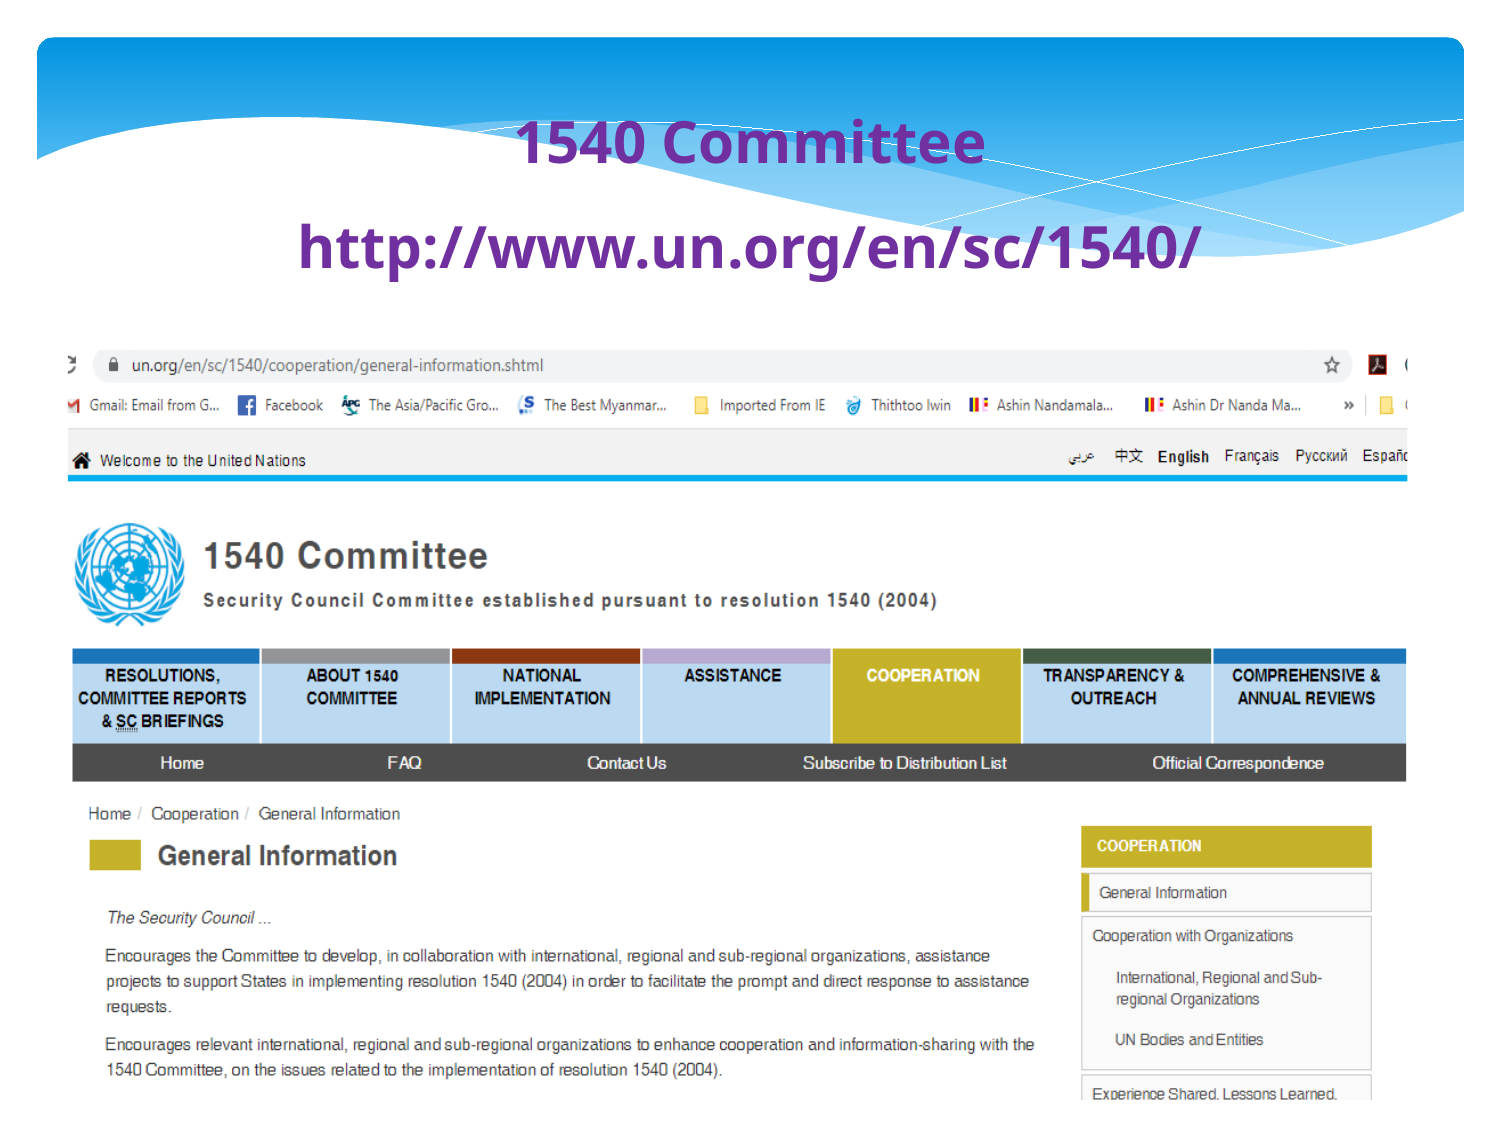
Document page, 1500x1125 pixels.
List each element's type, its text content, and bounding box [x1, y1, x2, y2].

text_box 1540 Committee http://www.un.org/en/sc/1540/ [62, 62, 1438, 288]
picture [67, 482, 1408, 1101]
picture [67, 349, 1408, 474]
